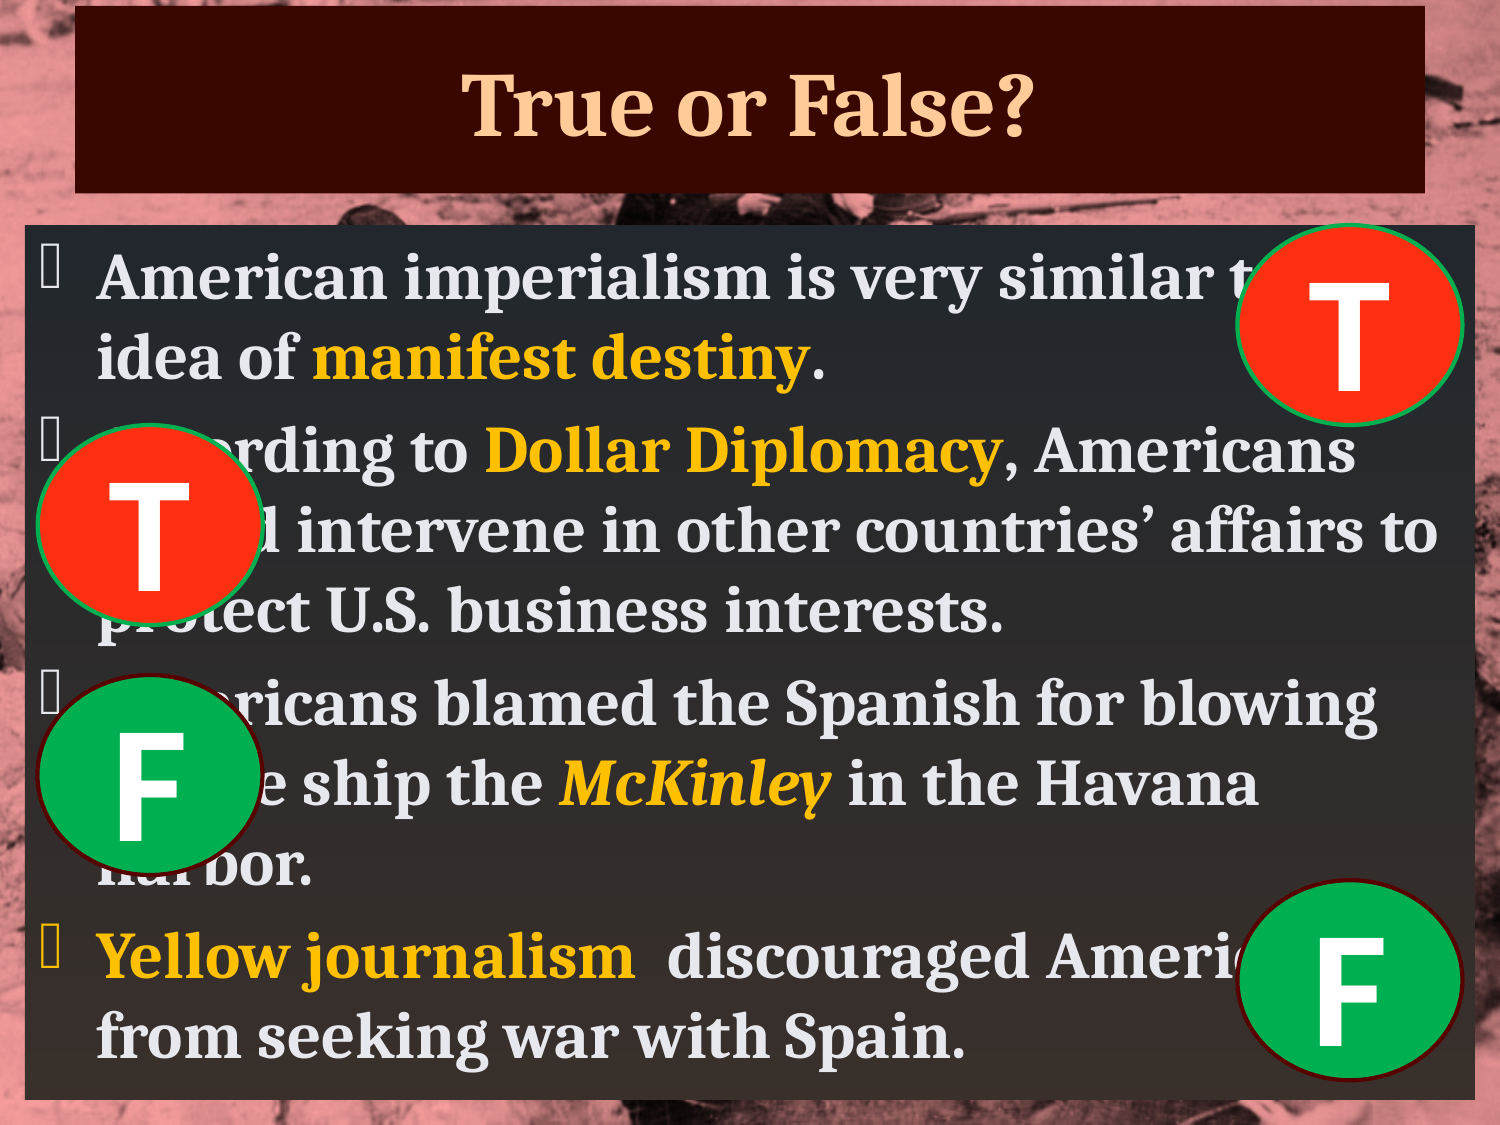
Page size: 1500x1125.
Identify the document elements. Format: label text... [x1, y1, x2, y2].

text_box T [35, 422, 265, 628]
text_box T [1235, 222, 1465, 428]
title True or False? [75, 5, 1425, 194]
text_box F [35, 672, 265, 878]
list American imperialism is very similar to the idea of manifest destiny. According to Dollar Diplomacy, Americans would intervene in other countries’ affairs to protect U.S. business interests. Americans blamed the Spanish for blowing up the ship the McKinley in the Havana harbor. Yellow journalism discouraged Americans from seeking war with Spain. [24, 224, 1475, 1100]
text_box F [1235, 878, 1465, 1083]
